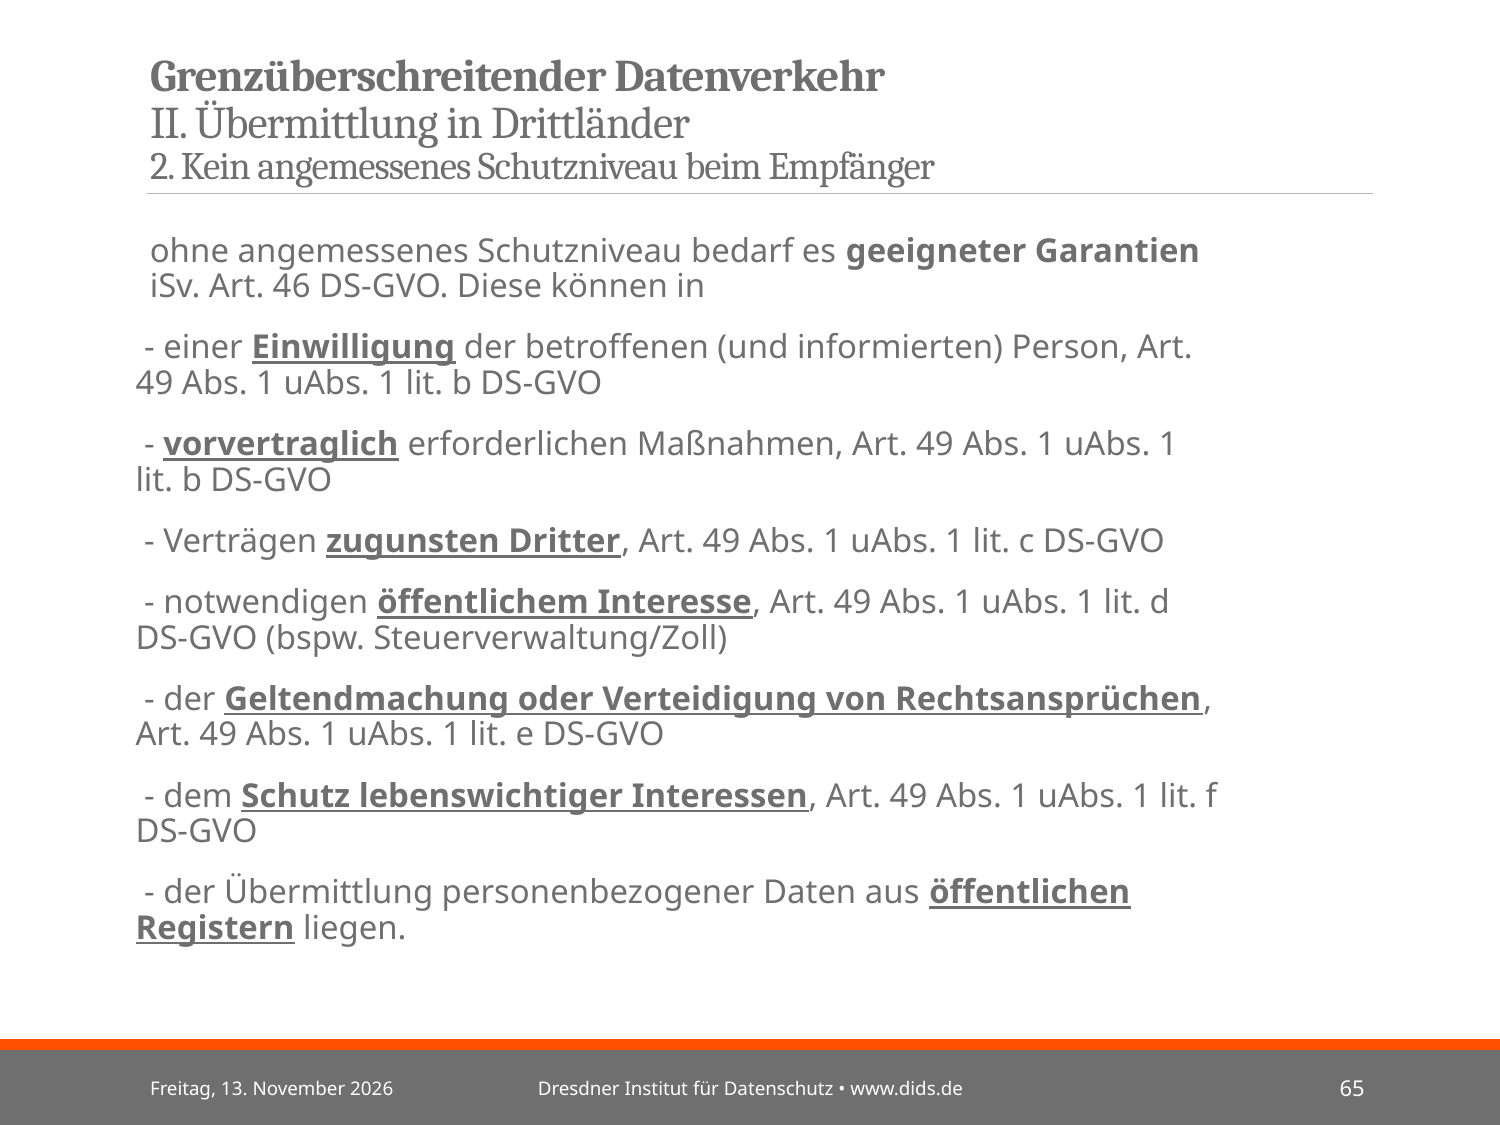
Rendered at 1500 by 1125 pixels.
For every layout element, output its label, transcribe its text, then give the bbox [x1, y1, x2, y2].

list ohne angemessenes Schutzniveau bedarf es geeigneter Garantien iSv. Art. 46 DS-GVO. Diese können in - einer Einwilligung der betroffenen (und informierten) Person, Art. 49 Abs. 1 uAbs. 1 lit. b DS-GVO - vorvertraglich erforderlichen Maßnahmen, Art. 49 Abs. 1 uAbs. 1 lit. b DS-GVO - Verträgen zugunsten Dritter, Art. 49 Abs. 1 uAbs. 1 lit. c DS-GVO - notwendigen öffentlichem Interesse, Art. 49 Abs. 1 uAbs. 1 lit. d DS-GVO (bspw. Steuerverwaltung/Zoll) - der Geltendmachung oder Verteidigung von Rechtsansprüchen, Art. 49 Abs. 1 uAbs. 1 lit. e DS-GVO - dem Schutz lebenswichtiger Interessen, Art. 49 Abs. 1 uAbs. 1 lit. f DS-GVO - der Übermittlung personenbezogener Daten aus öffentlichen Registern liegen. [135, 226, 1219, 963]
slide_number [135, 1059, 440, 1120]
footer Dresdner Institut für Datenschutz • www.dids.de [453, 1059, 1047, 1120]
slide_number 65 [1218, 1059, 1380, 1120]
title Grenzüberschreitender Datenverkehr II. Übermittlung in Drittländer 2. Kein angemessenes Schutzniveau beim Empfänger [135, 47, 1373, 195]
